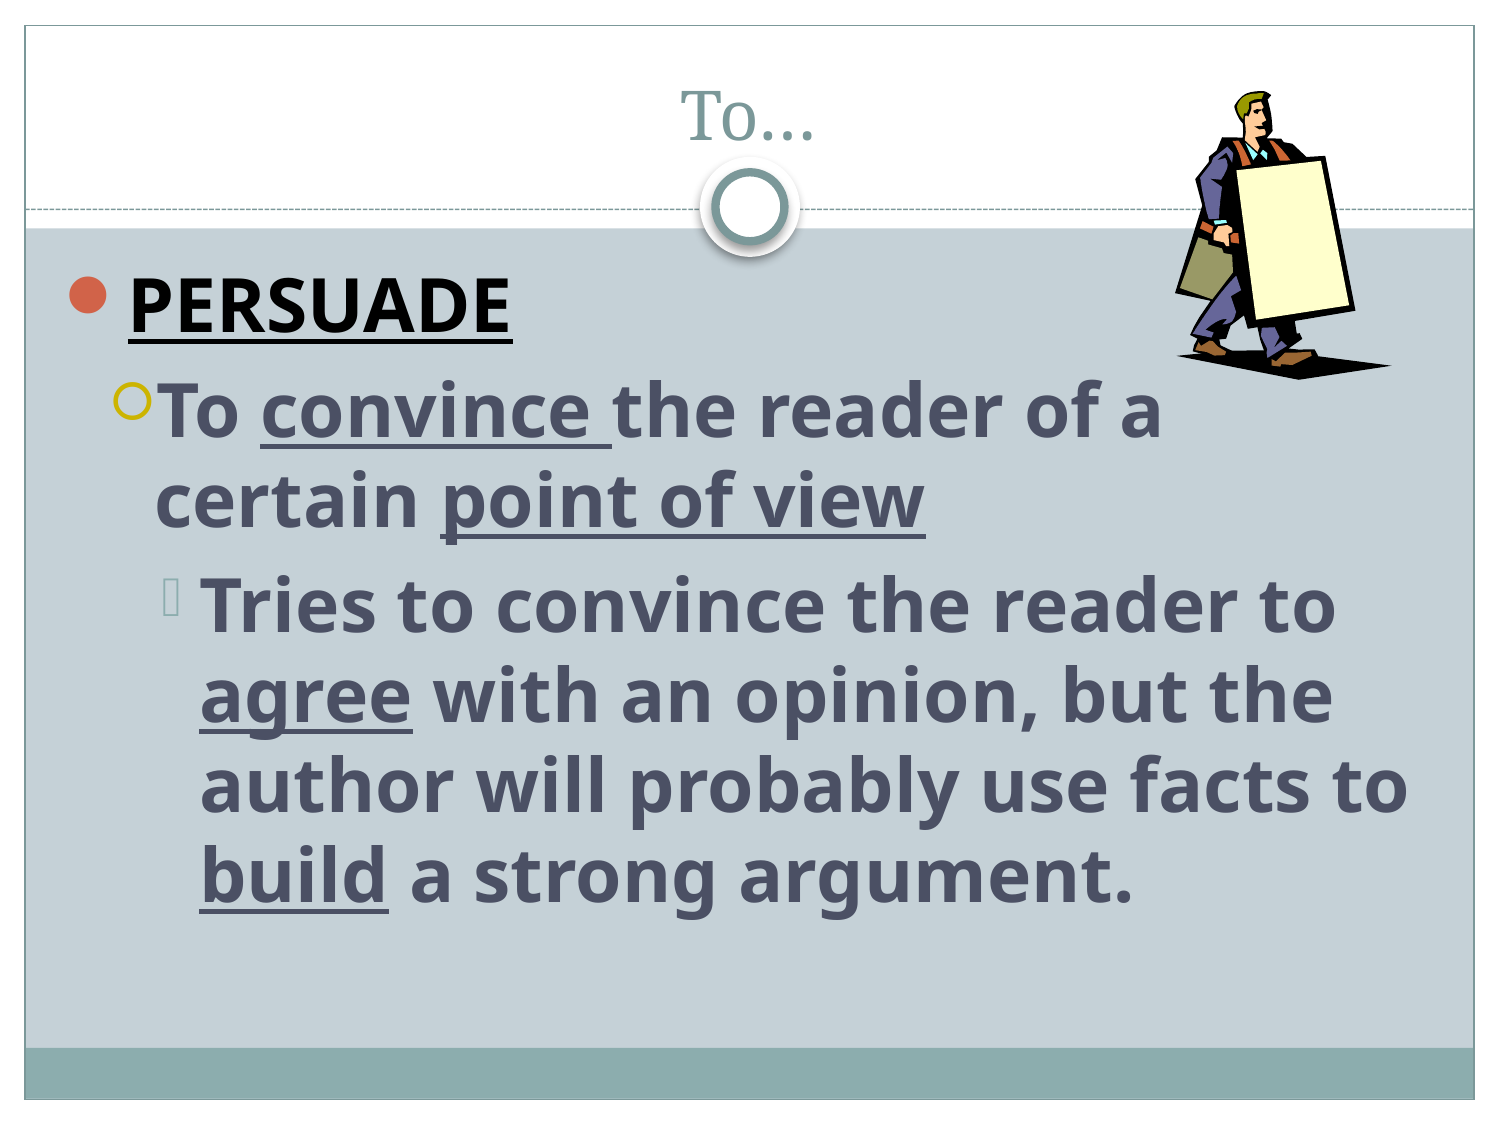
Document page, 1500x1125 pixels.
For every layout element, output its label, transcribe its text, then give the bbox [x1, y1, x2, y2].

list PERSUADE To convince the reader of a certain point of view Tries to convince the reader to agree with an opinion, but the author will probably use facts to build a strong argument. [49, 250, 1445, 1001]
picture [1174, 87, 1396, 384]
title To… [49, 37, 1450, 162]
